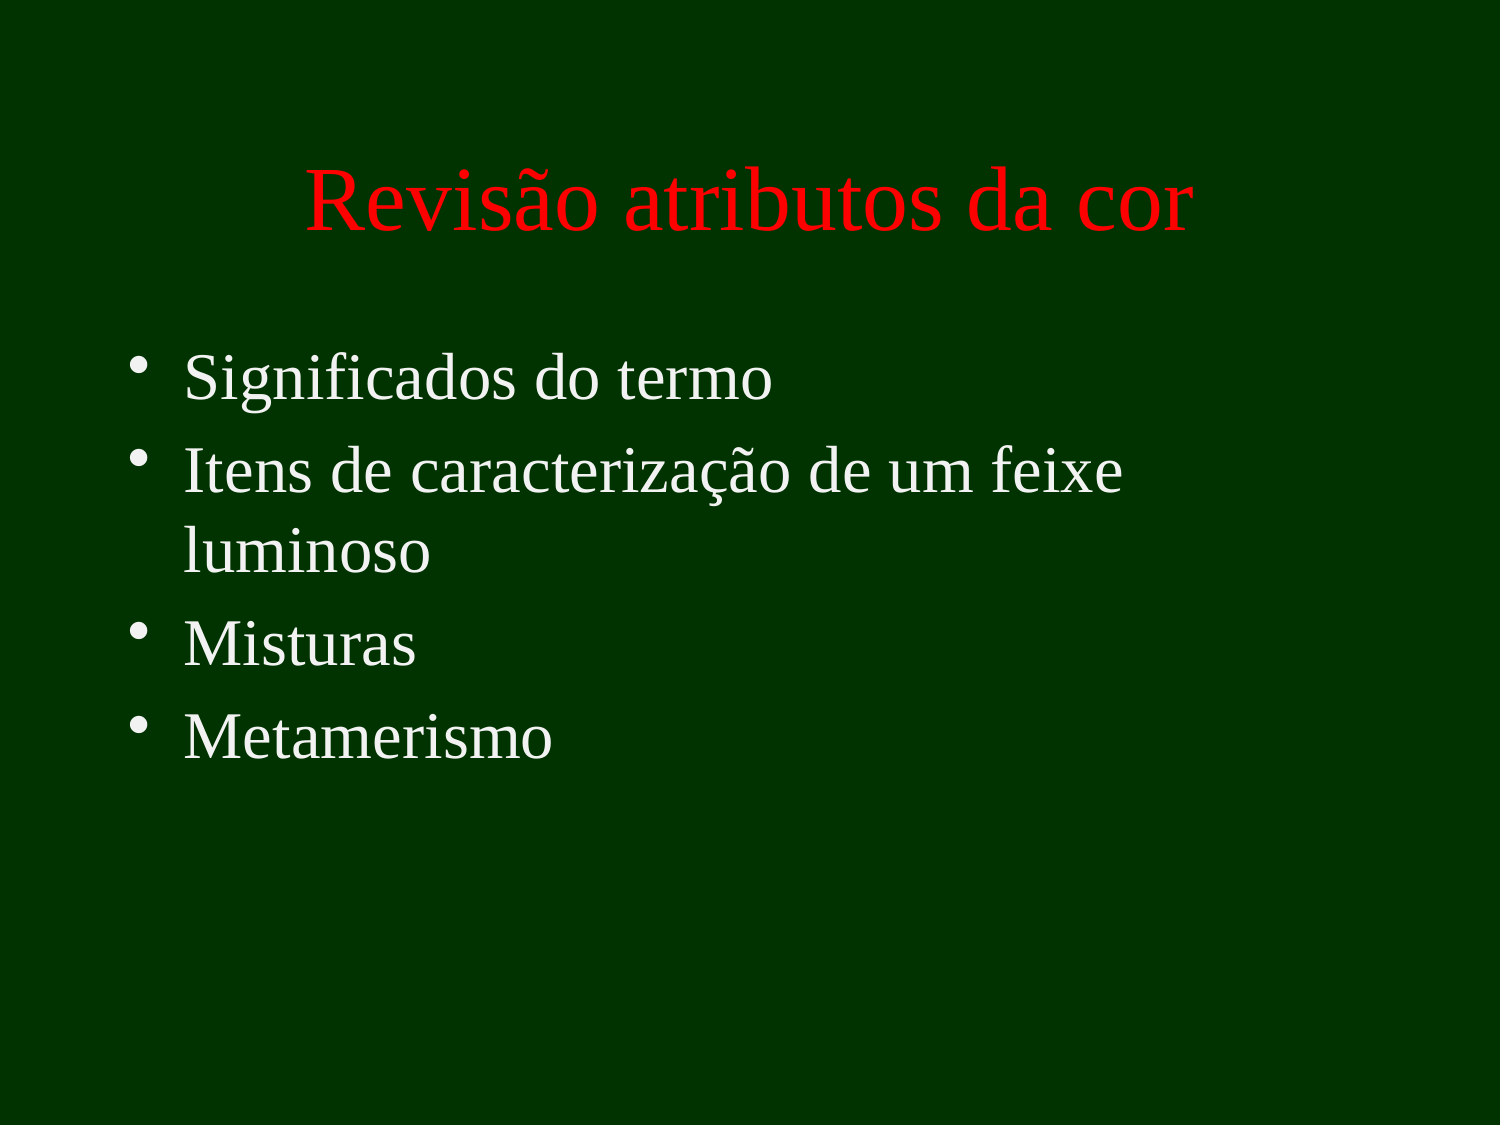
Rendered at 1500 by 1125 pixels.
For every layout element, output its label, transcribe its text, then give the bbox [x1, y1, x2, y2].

title Revisão atributos da cor [112, 99, 1388, 288]
list Significados do termo Itens de caracterização de um feixe luminoso Misturas Metamerismo [112, 324, 1388, 1000]
